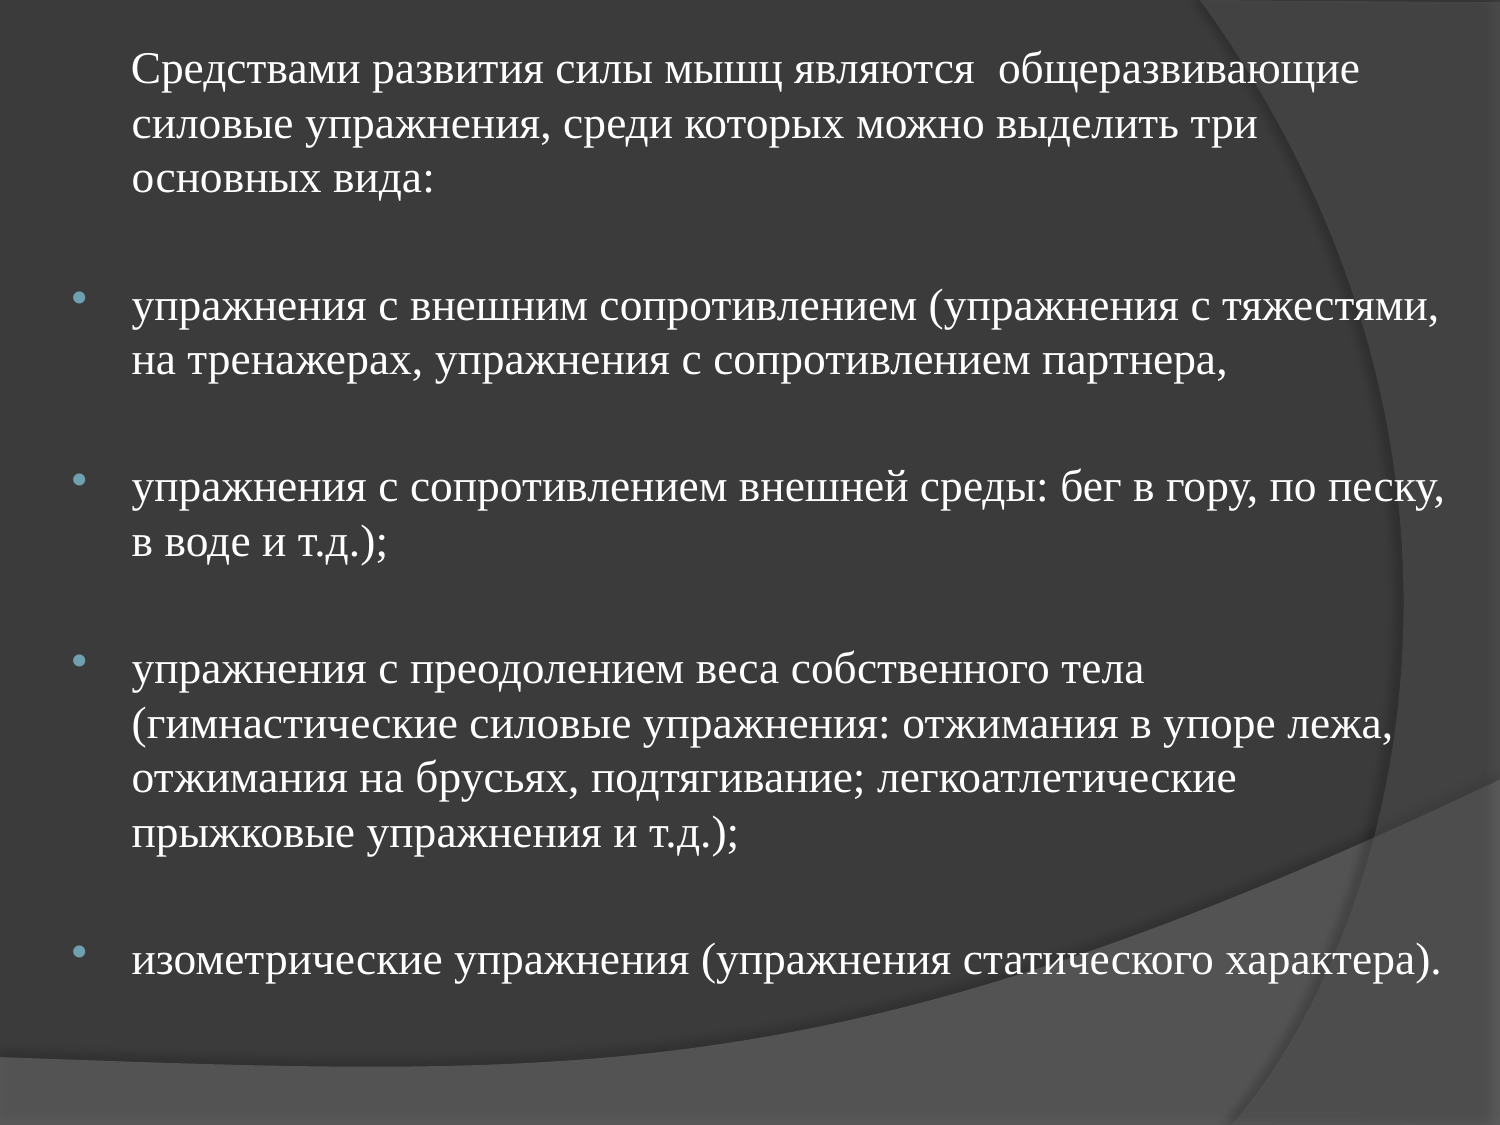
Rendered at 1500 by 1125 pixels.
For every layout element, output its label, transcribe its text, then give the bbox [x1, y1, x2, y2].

list Средствами развития силы мышц являются общеразвивающие силовые упражнения, среди которых можно выделить три основных вида: упражнения с внешним сопротивлением (упражнения с тяжестями, на тренажерах, упражнения с сопротивлением партнера, упражнения с сопротивлением внешней среды: бег в гору, по песку, в воде и т.д.); упражнения с преодолением веса собственного тела (гимнастические силовые упражнения: отжимания в упоре лежа, отжимания на брусьях, подтягивание; легкоатлетические прыжковые упражнения и т.д.); изометрические упражнения (упражнения статического характера). [53, 30, 1471, 1125]
